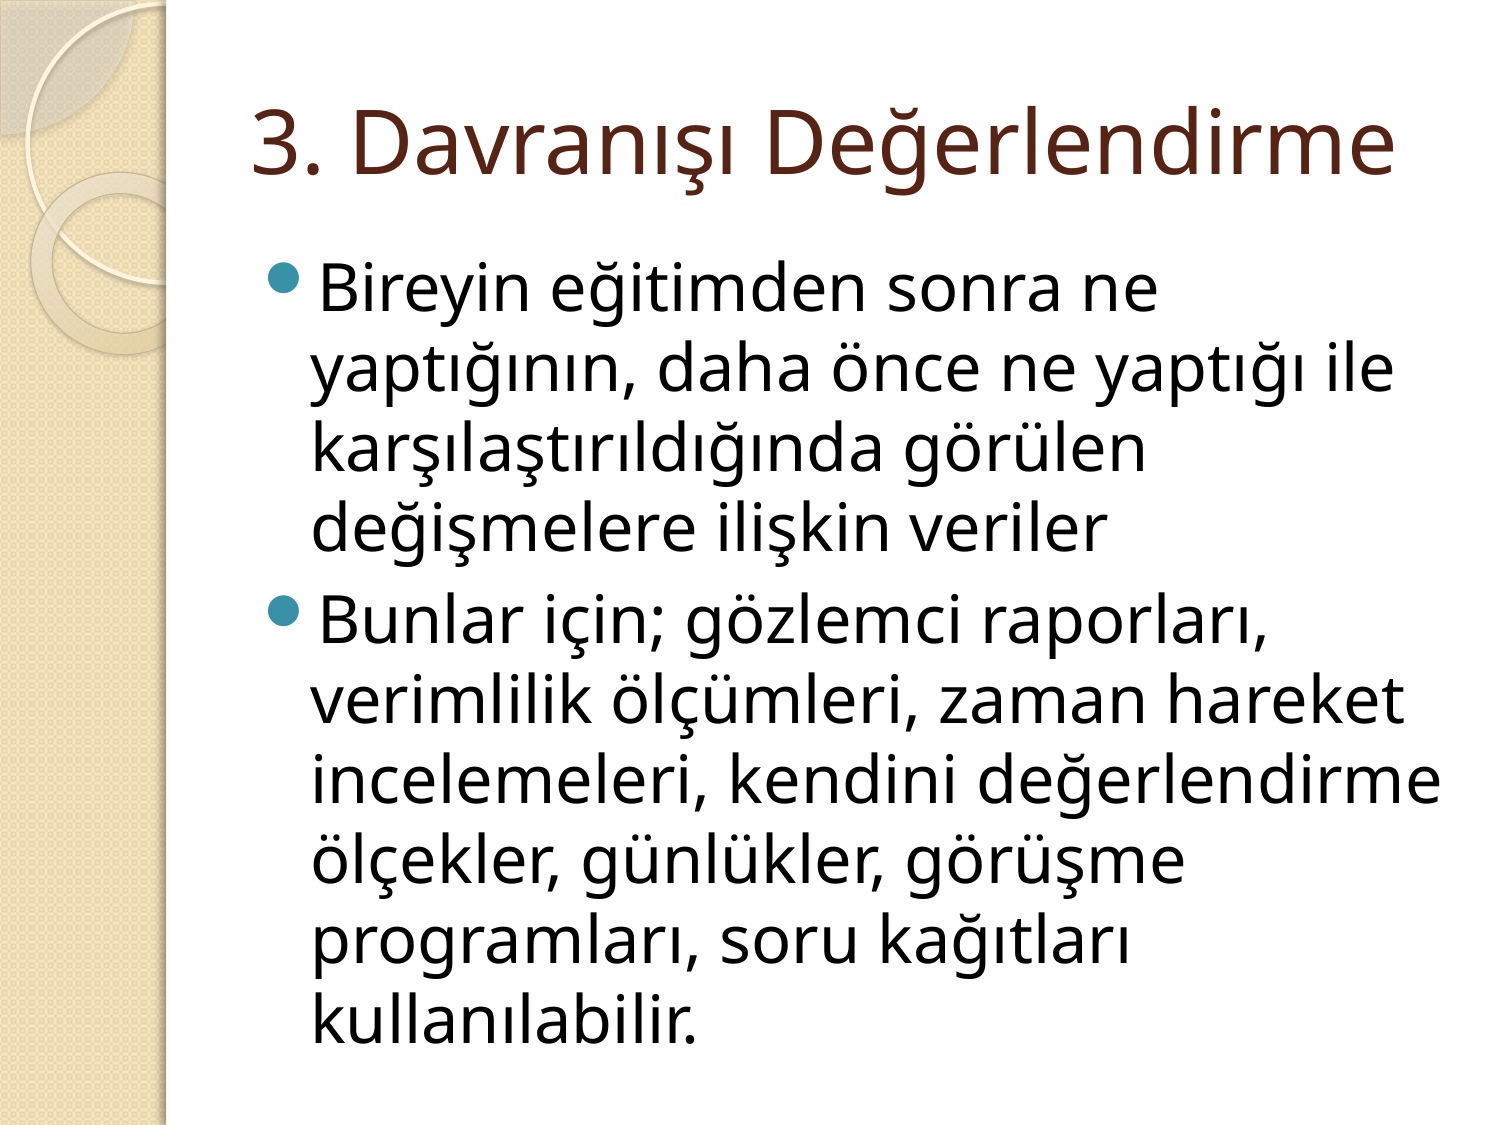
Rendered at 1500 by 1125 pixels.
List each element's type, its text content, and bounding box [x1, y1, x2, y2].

list Bireyin eğitimden sonra ne yaptığının, daha önce ne yaptığı ile karşılaştırıldığında görülen değişmelere ilişkin veriler Bunlar için; gözlemci raporları, verimlilik ölçümleri, zaman hareket incelemeleri, kendini değerlendirme ölçekler, günlükler, görüşme programları, soru kağıtları kullanılabilir. [235, 237, 1466, 1025]
title 3. Davranışı Değerlendirme [235, 45, 1466, 233]
